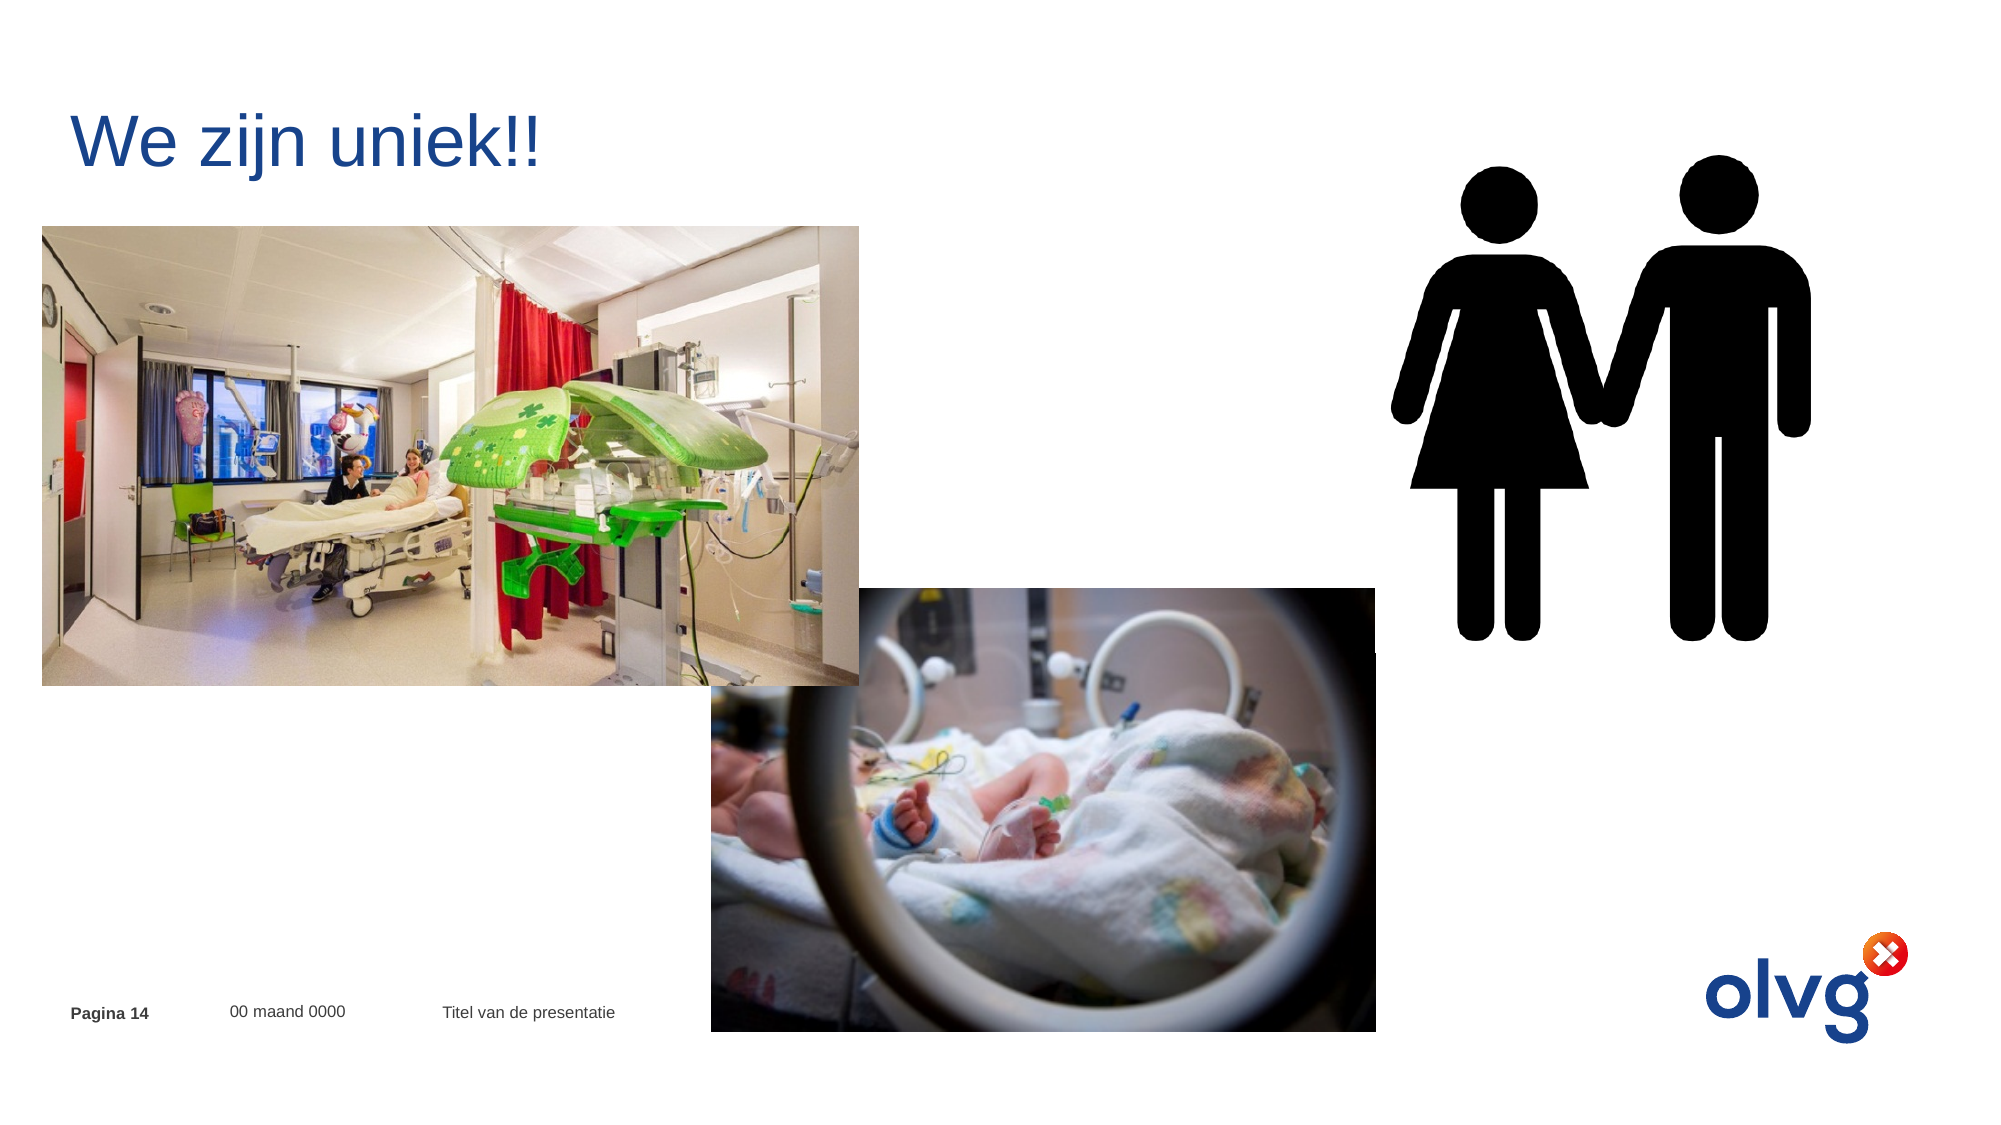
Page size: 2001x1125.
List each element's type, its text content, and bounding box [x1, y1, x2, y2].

picture [42, 142, 1833, 1032]
slide_number 00 maand 0000 [229, 1000, 390, 1022]
footer Titel van de presentatie [442, 1001, 711, 1023]
slide_number Pagina 14 [70, 1001, 177, 1023]
title We zijn uniek!! [70, 107, 1929, 181]
